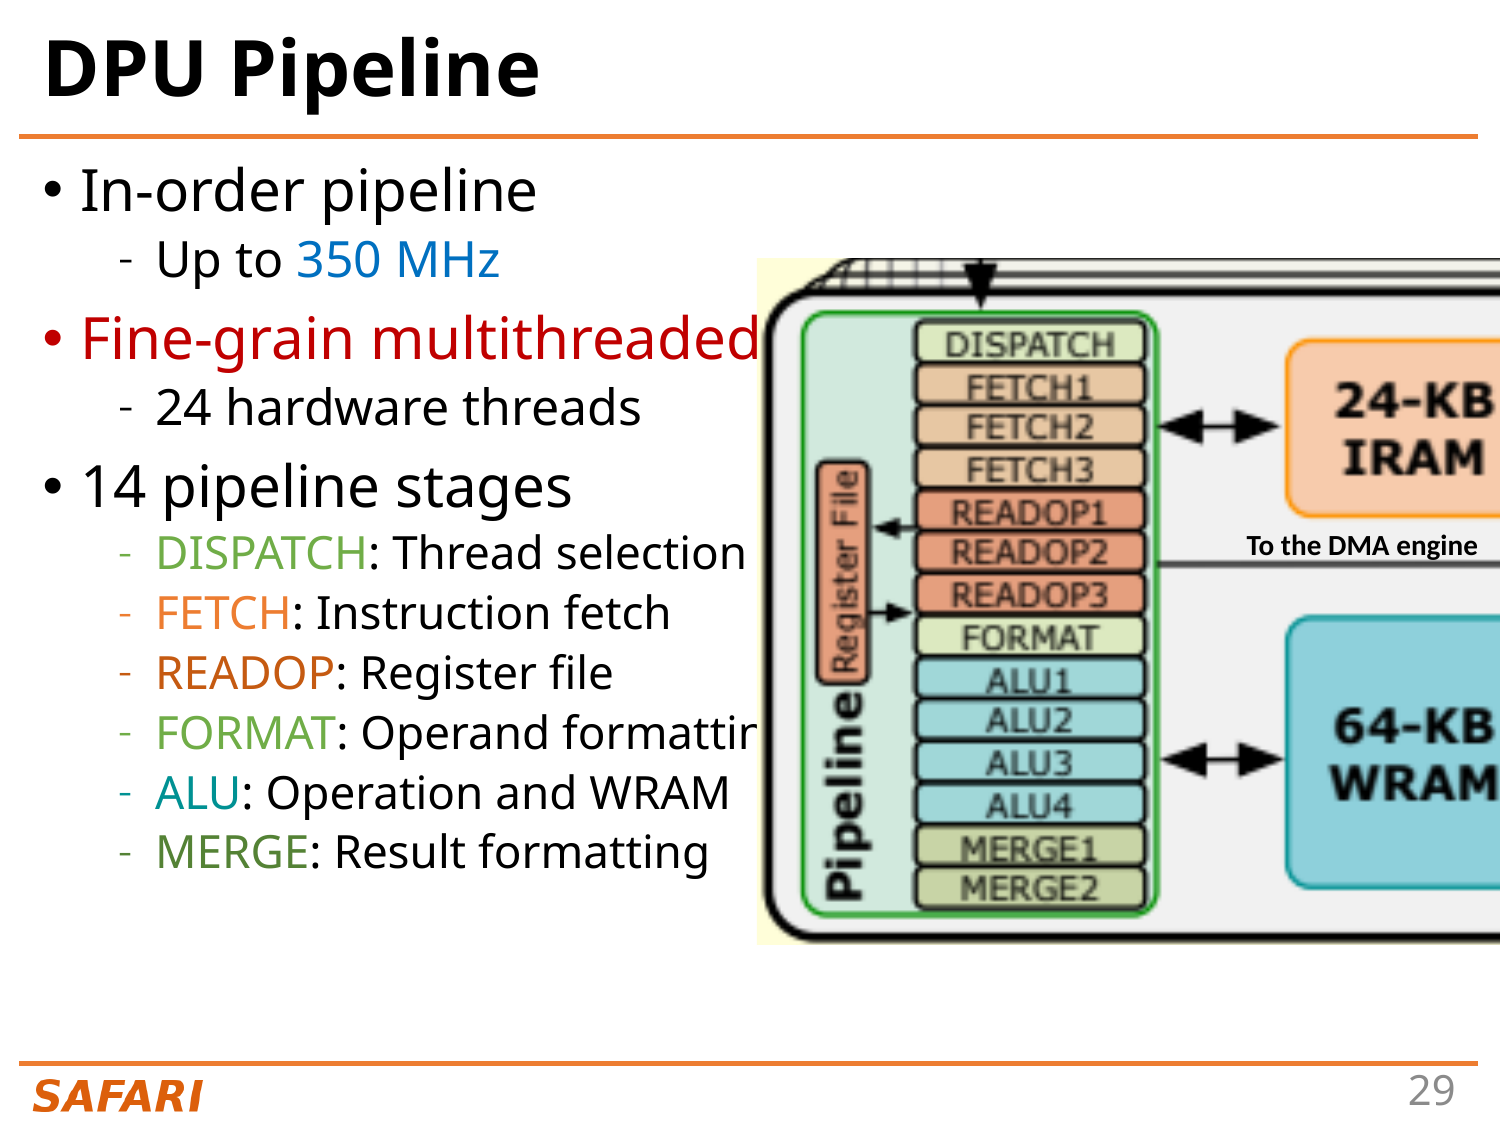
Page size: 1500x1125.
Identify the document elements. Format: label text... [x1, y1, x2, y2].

picture [31, 1070, 209, 1122]
list In-order pipeline Up to 350 MHz Fine-grain multithreaded 24 hardware threads 14 pipeline stages DISPATCH: Thread selection FETCH: Instruction fetch READOP: Register file FORMAT: Operand formatting ALU: Operation and WRAM MERGE: Result formatting [27, 153, 827, 1022]
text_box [756, 258, 1500, 945]
title DPU Pipeline [27, 21, 1487, 122]
